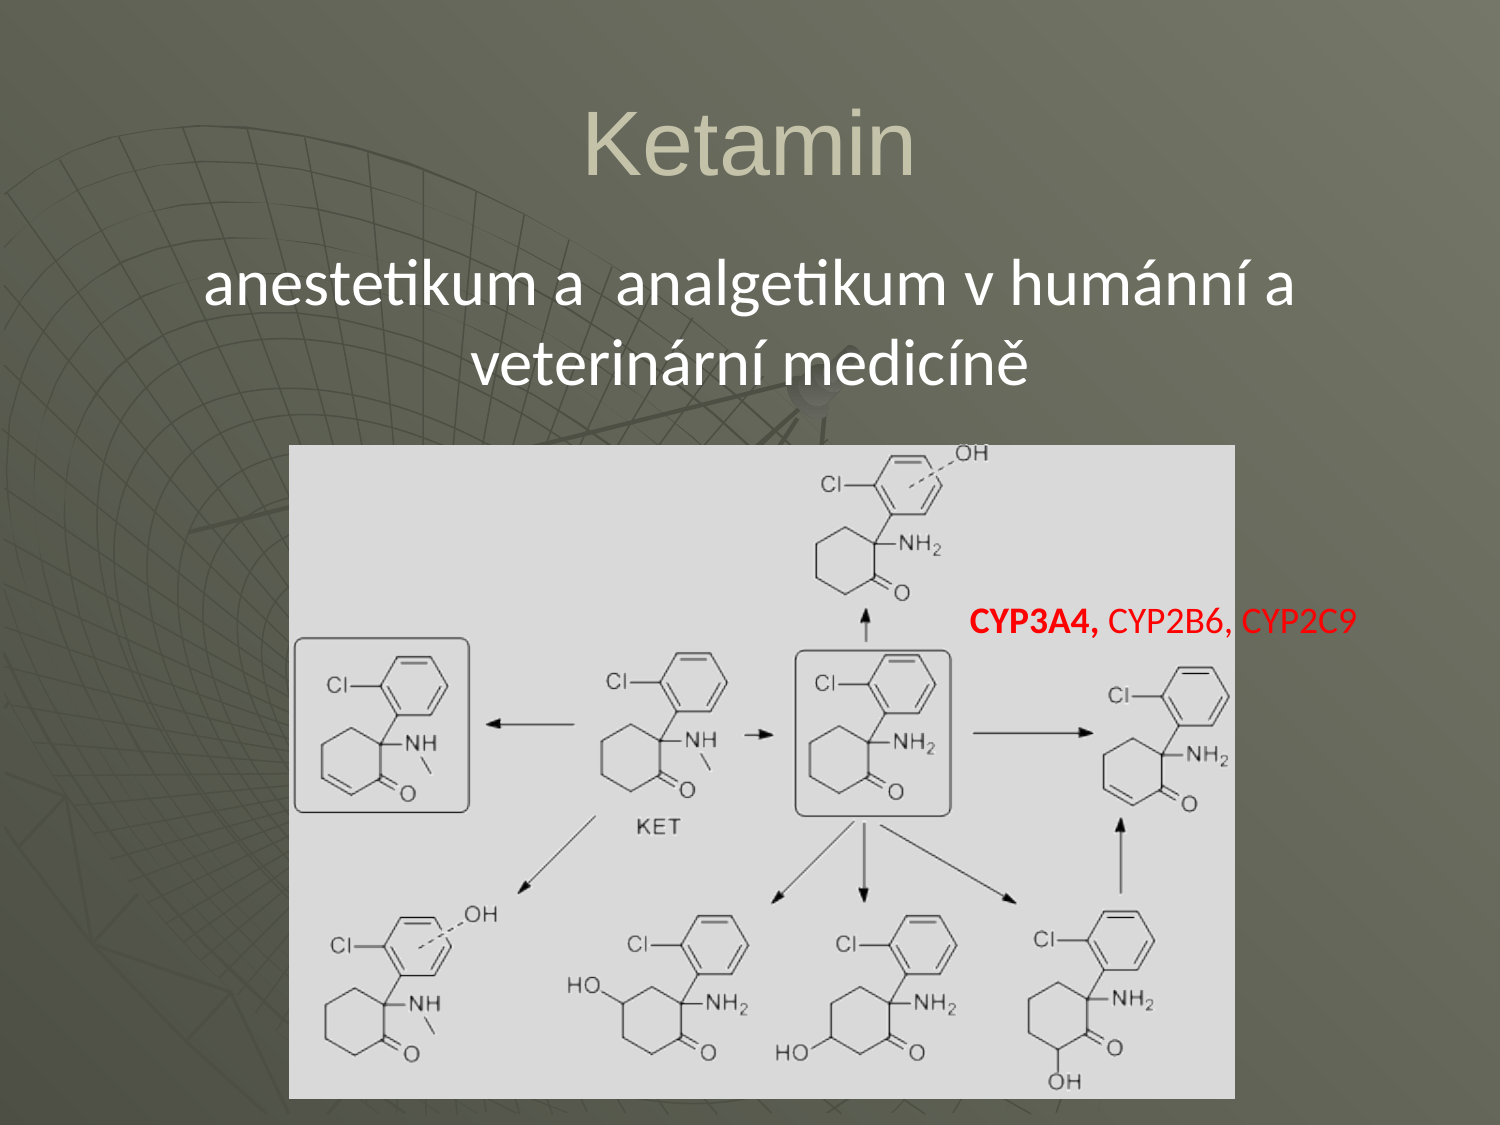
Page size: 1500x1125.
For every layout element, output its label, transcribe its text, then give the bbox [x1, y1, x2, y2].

text_box anestetikum a analgetikum v humánní a veterinární medicíně [74, 231, 1425, 433]
title Ketamin [74, 45, 1426, 233]
text_box CYP3A4, CYP2B6, CYP2C9 [1240, 589, 1373, 649]
picture [289, 444, 1236, 1099]
